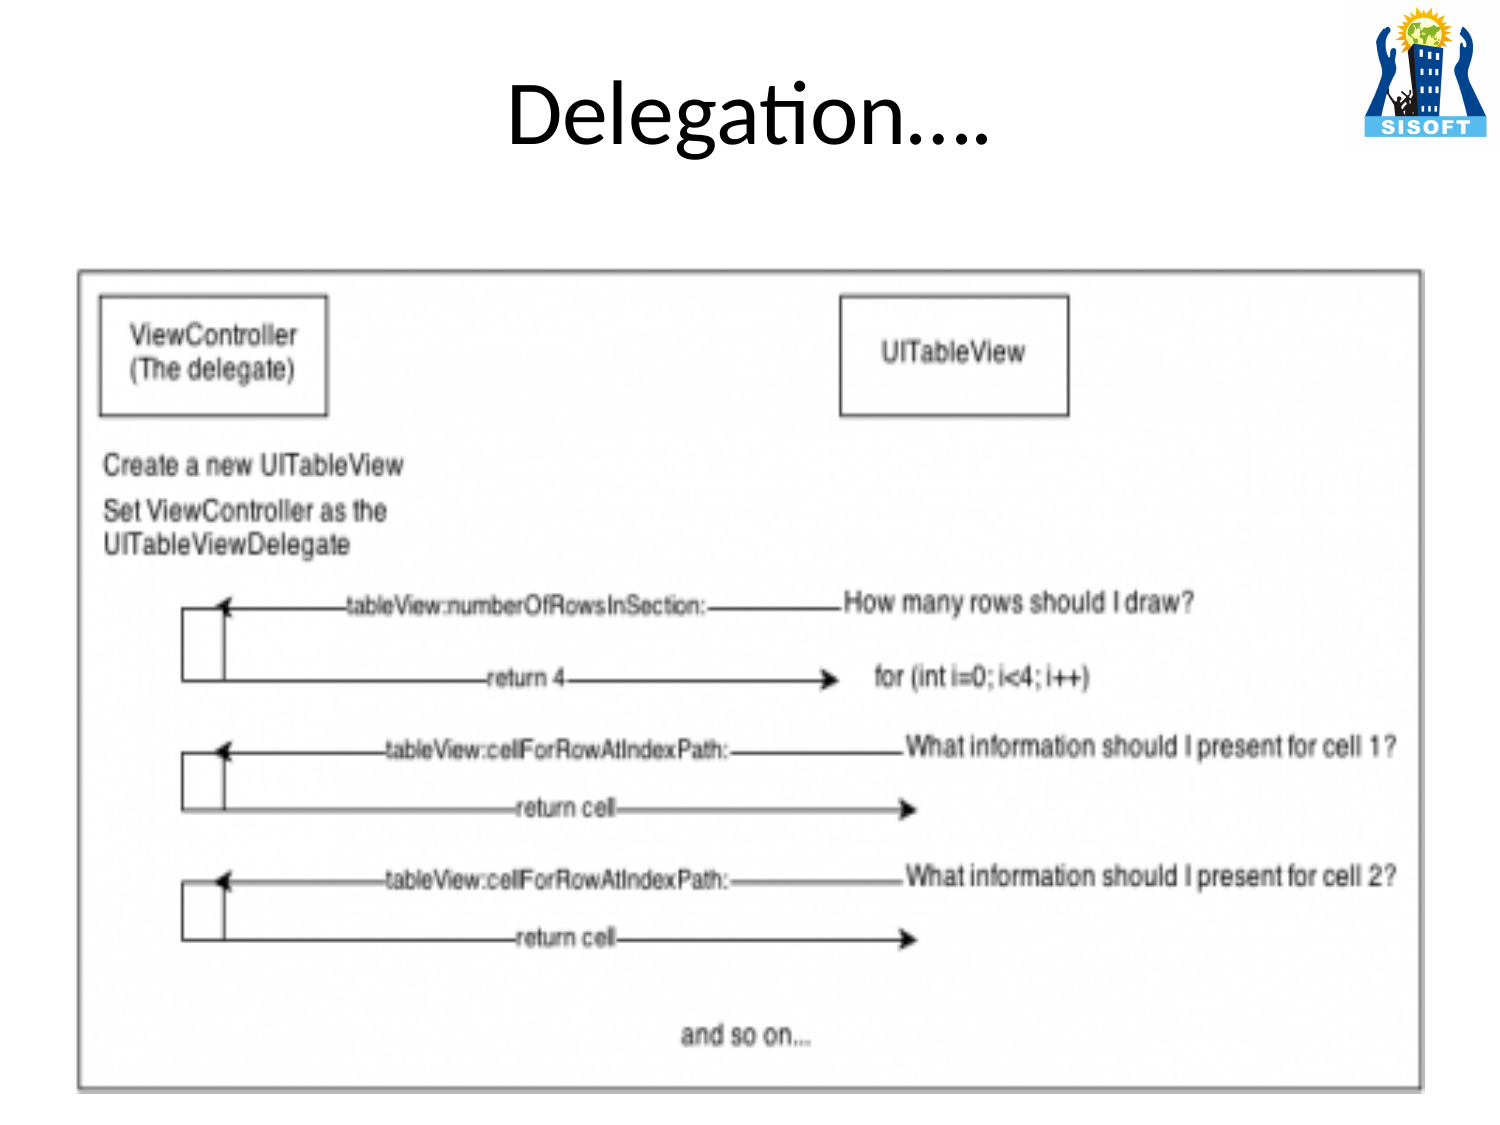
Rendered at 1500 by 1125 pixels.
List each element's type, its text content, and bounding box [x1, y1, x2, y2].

title Delegation…. [75, 45, 1425, 233]
picture [74, 266, 1426, 1095]
picture [1345, 0, 1500, 150]
